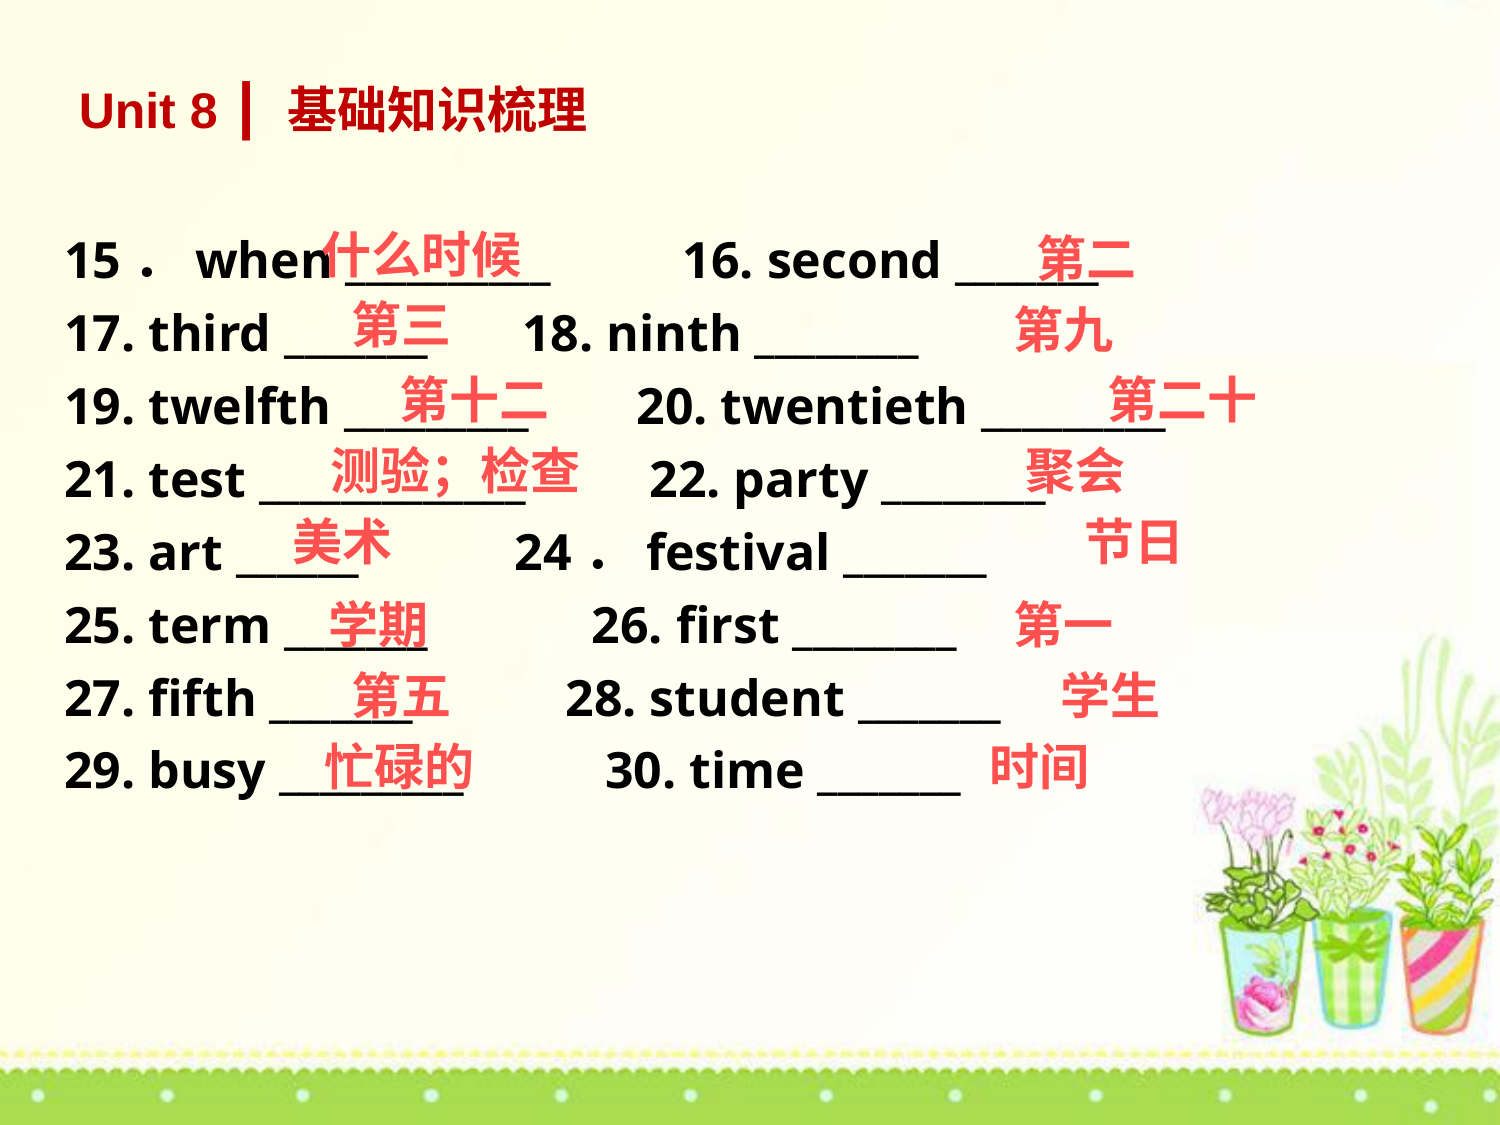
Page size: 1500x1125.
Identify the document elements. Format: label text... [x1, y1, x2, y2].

text_box Unit 8 ┃ 基础知识梳理 [64, 71, 603, 146]
text_box 时间 [974, 727, 1105, 803]
text_box 第五 [336, 656, 467, 727]
text_box 第九 [998, 290, 1129, 366]
text_box 测验；检查 [315, 432, 596, 508]
text_box 聚会 [1010, 432, 1141, 508]
text_box 忙碌的 [309, 727, 490, 803]
text_box 第三 [336, 286, 467, 362]
text_box 15．when __________ 16. second _______ 17. third _______ 18. ninth ________ 19. twelfth _________ 20. twentieth _________ 21. test _____________ 22. party ________ 23. art ______ 24．festival _______ 25. term _______ 26. first ________ 27. fifth _______ 28. student _______ 29. busy _________ 30. time _______ [5, 208, 1500, 807]
text_box 第一 [998, 586, 1129, 661]
picture [0, 0, 1500, 1125]
text_box 第二 [1022, 219, 1152, 295]
text_box 第二十 [1092, 361, 1273, 437]
text_box 美术 [278, 503, 408, 579]
text_box 学生 [1045, 656, 1176, 732]
text_box 第十二 [384, 361, 565, 432]
text_box 什么时候 [306, 215, 537, 291]
text_box 学期 [313, 586, 444, 661]
text_box 节日 [1069, 503, 1200, 579]
